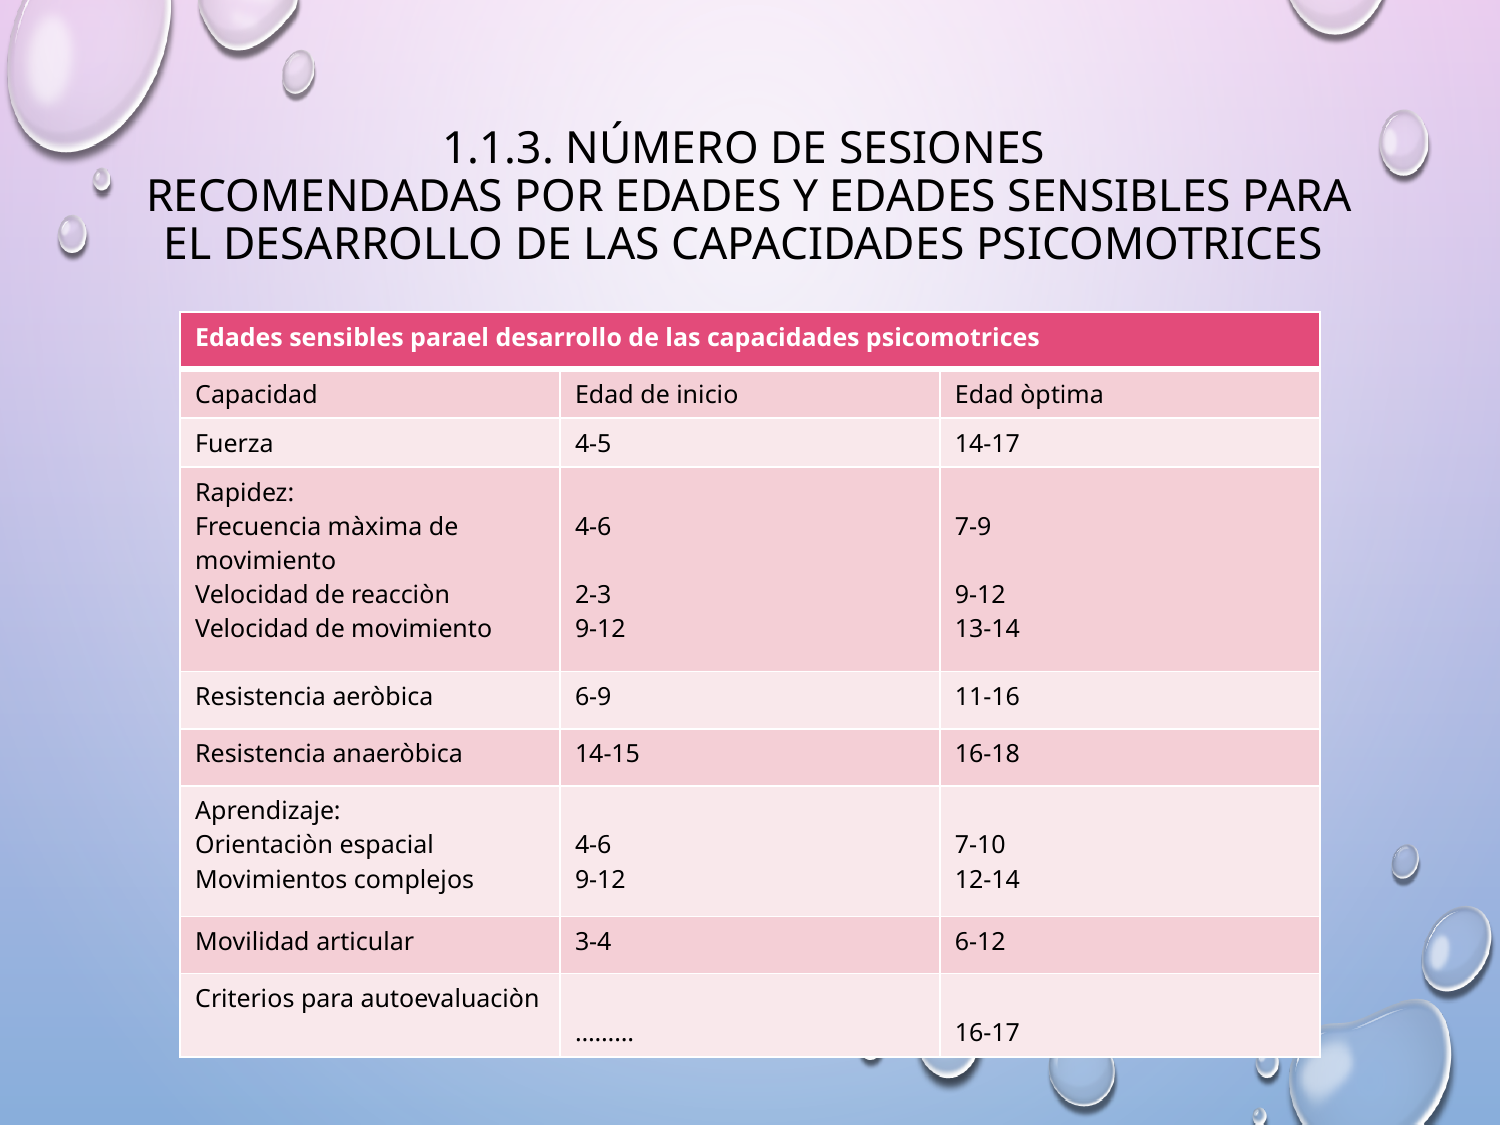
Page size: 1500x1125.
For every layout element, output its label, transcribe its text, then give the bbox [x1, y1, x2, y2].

table_cell Capacidad [181, 372, 559, 417]
table_cell 4-5 [561, 419, 939, 466]
table_cell Resistencia anaeròbica [181, 730, 559, 785]
table_cell Resistencia aeròbica [181, 672, 559, 728]
table_cell Aprendizaje: Orientaciòn espacial Movimientos complejos [181, 787, 559, 916]
table_cell 7-9 9-12 13-14 [941, 468, 1319, 671]
title 1.1.3. Número de sesiones recomendadas por edades y edades sensibles para el desarrollo de las capacidades psicomotrices [112, 101, 1388, 364]
picture [0, 0, 1500, 1125]
table_cell 16-17 [941, 974, 1319, 1056]
table_cell 3-4 [561, 917, 939, 973]
table_cell 11-16 [941, 672, 1319, 728]
table_cell 4-6 2-3 9-12 [561, 468, 939, 671]
table_header Edades sensibles parael desarrollo de las capacidades psicomotrices [181, 313, 1319, 366]
table_cell 4-6 9-12 [561, 787, 939, 916]
table_cell 6-9 [561, 672, 939, 728]
table_cell 6-12 [941, 917, 1319, 973]
table_cell 16-18 [941, 730, 1319, 785]
table_cell Rapidez: Frecuencia màxima de movimiento Velocidad de reacciòn Velocidad de movimiento [181, 468, 559, 671]
table_cell ……… [561, 974, 939, 1056]
table_cell 14-15 [561, 730, 939, 785]
table_cell Edad òptima [941, 372, 1319, 417]
table_cell 7-10 12-14 [941, 787, 1319, 916]
table_cell Edad de inicio [561, 372, 939, 417]
table_cell Movilidad articular [181, 917, 559, 973]
table_cell 14-17 [941, 419, 1319, 466]
table_cell Fuerza [181, 419, 559, 466]
table_cell Criterios para autoevaluaciòn [181, 974, 559, 1056]
